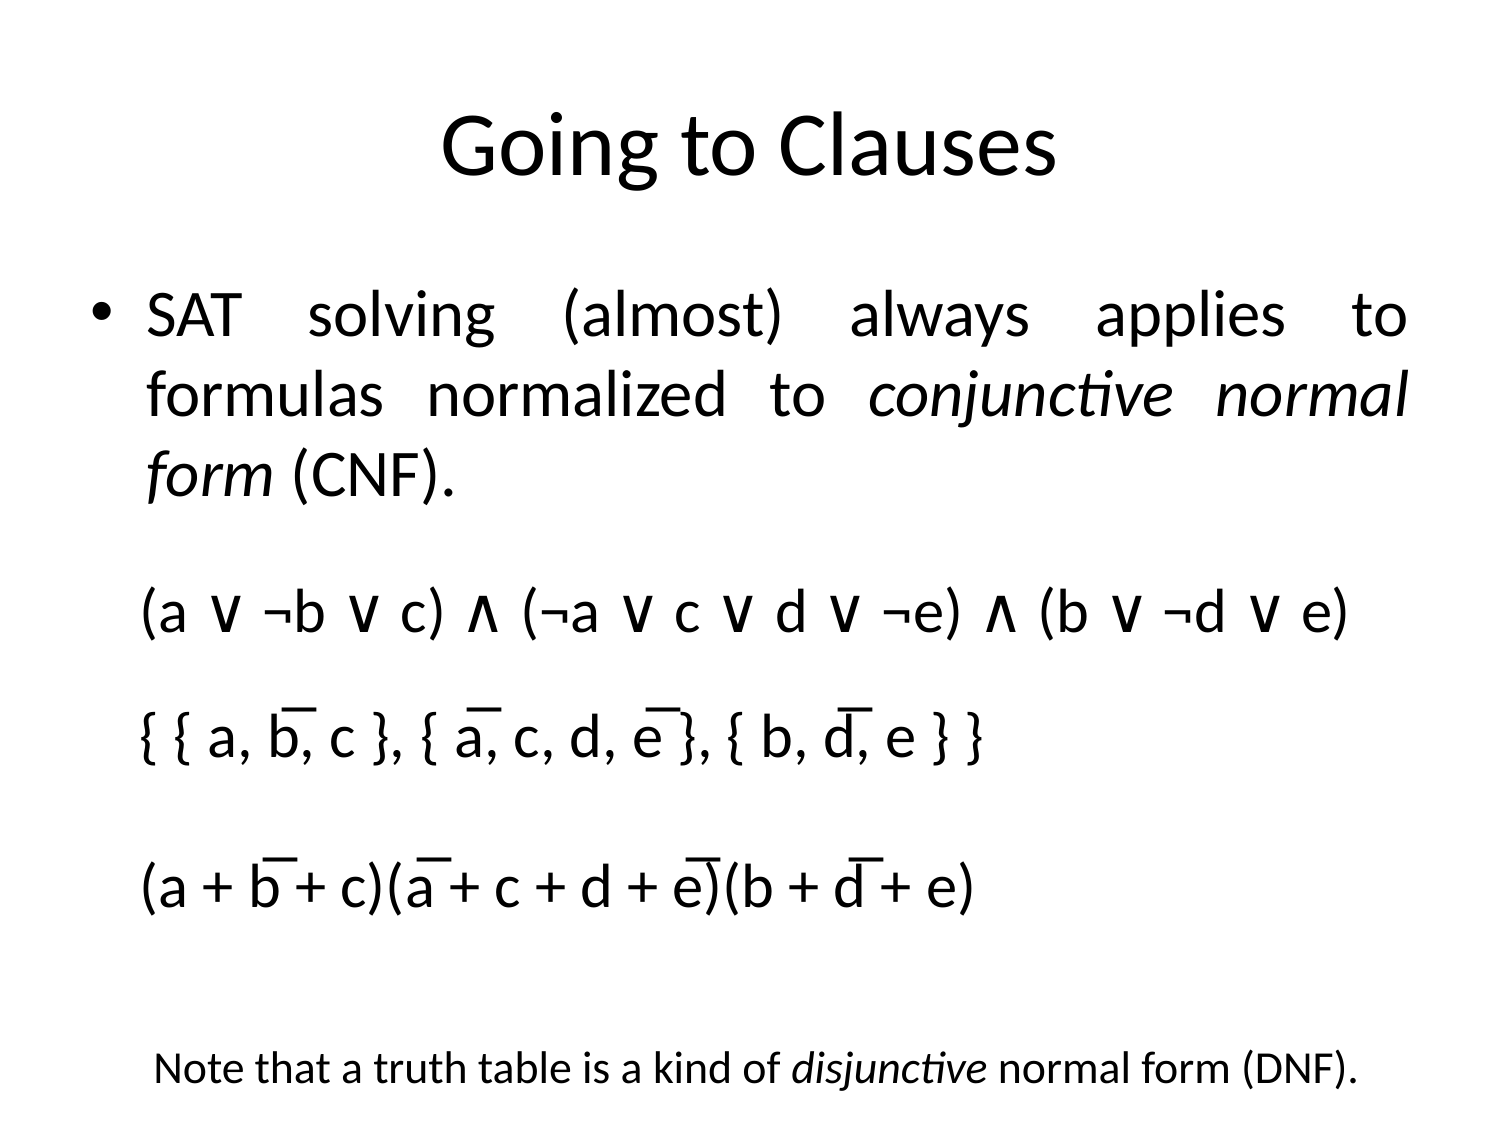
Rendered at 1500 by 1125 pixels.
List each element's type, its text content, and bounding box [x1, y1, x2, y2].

title Going to Clauses [75, 45, 1425, 233]
text_box Note that a truth table is a kind of disjunctive normal form (DNF). [124, 1030, 1388, 1100]
list SAT solving (almost) always applies to formulas normalized to conjunctive normal form (CNF). [75, 262, 1425, 563]
text_box (a ∨ ¬b ∨ c) ∧ (¬a ∨ c ∨ d ∨ ¬e) ∧ (b ∨ ¬d ∨ e) [124, 562, 1388, 653]
text_box { { a, b̅, c }, { a̅, c, d, e̅ }, { b, d̅, e } } [124, 687, 1413, 778]
text_box (a + b̅ + c)(a̅ + c + d + e̅)(b + d̅ + e) [124, 837, 1388, 928]
